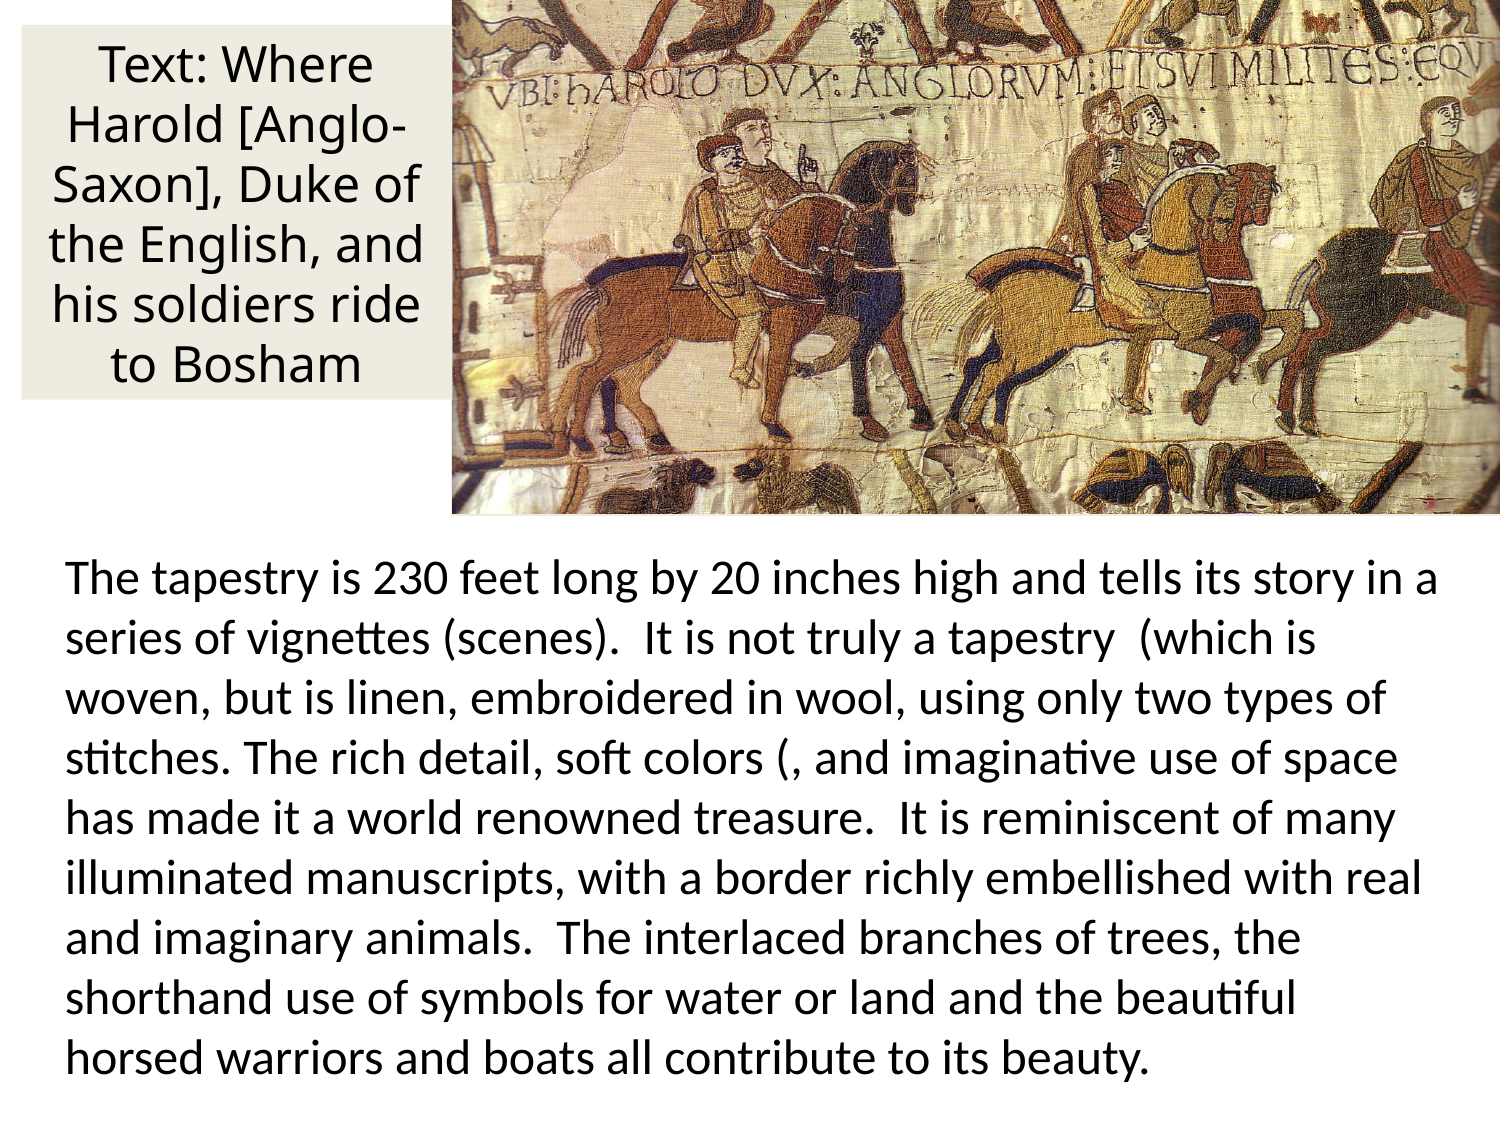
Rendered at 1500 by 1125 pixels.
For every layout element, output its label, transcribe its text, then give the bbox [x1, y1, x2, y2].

text_box The tapestry is 230 feet long by 20 inches high and tells its story in a series of vignettes (scenes). It is not truly a tapestry (which is woven, but is linen, embroidered in wool, using only two types of stitches. The rich detail, soft colors (, and imaginative use of space has made it a world renowned treasure. It is reminiscent of many illuminated manuscripts, with a border richly embellished with real and imaginary animals. The interlaced branches of trees, the shorthand use of symbols for water or land and the beautiful horsed warriors and boats all contribute to its beauty. [49, 537, 1463, 1093]
picture [452, 0, 1500, 515]
text_box Text: Where Harold [Anglo-Saxon], Duke of the English, and his soldiers ride to Bosham [21, 24, 446, 400]
